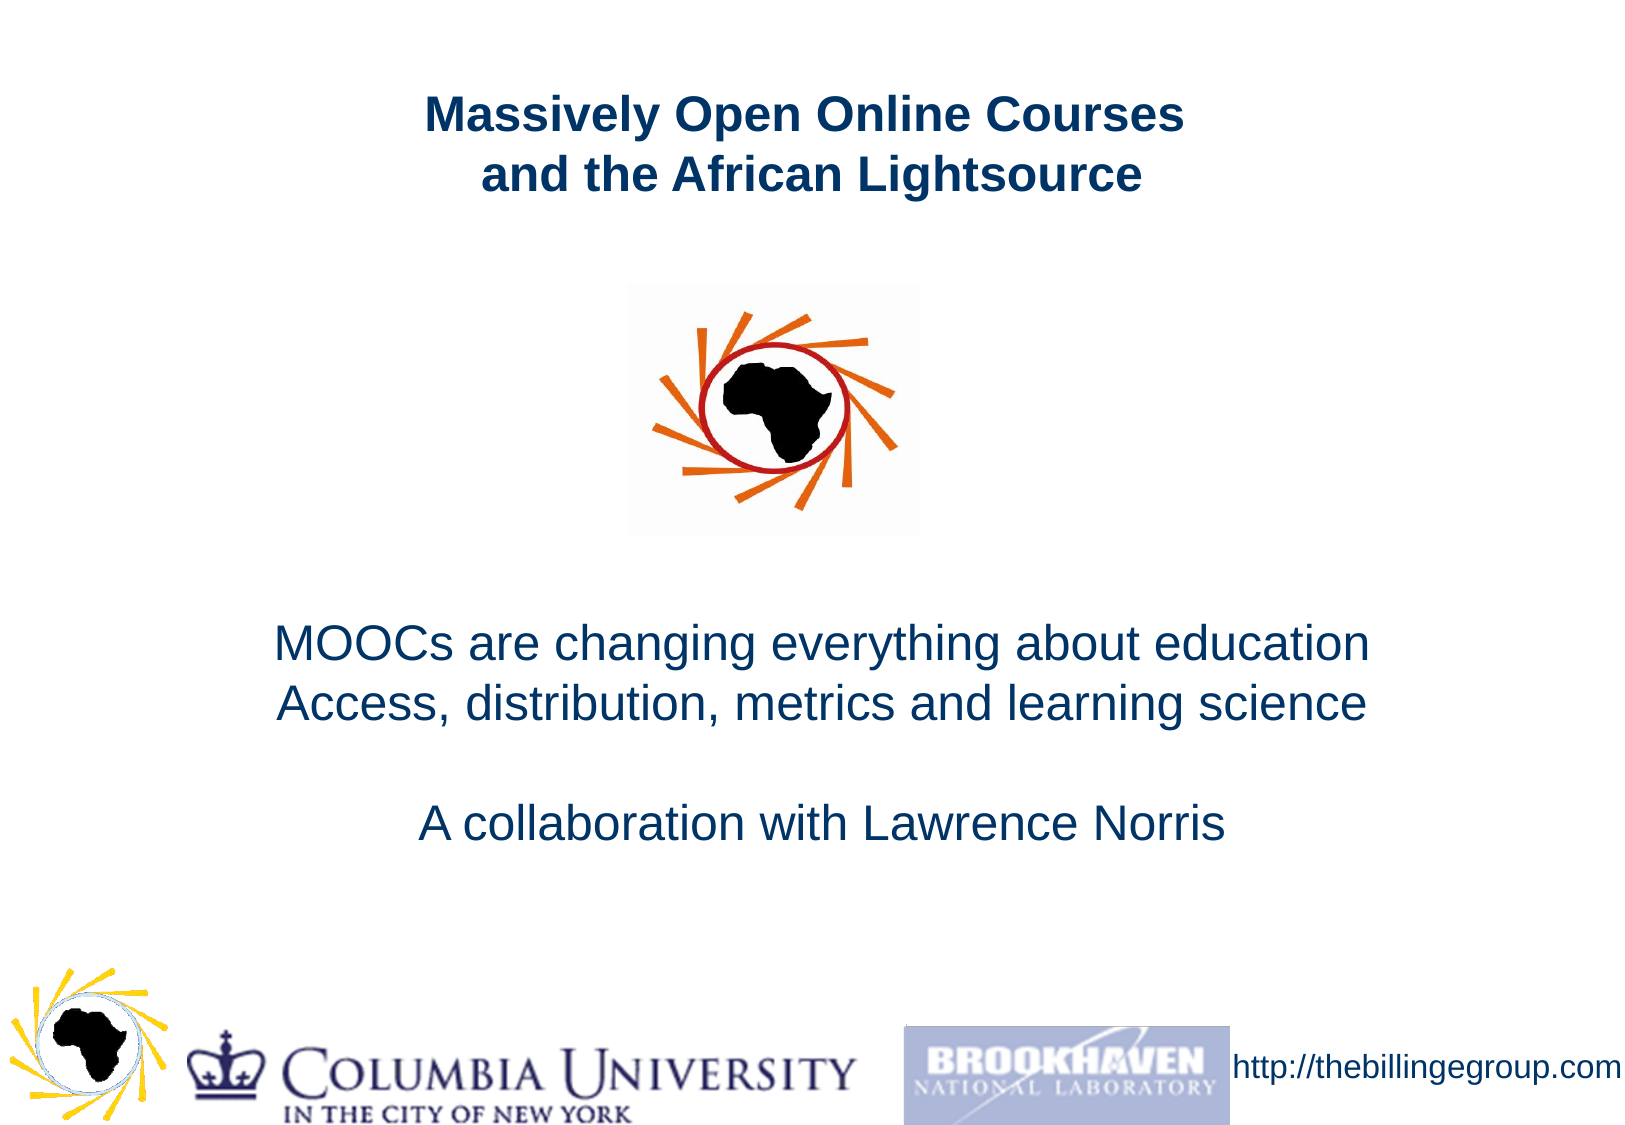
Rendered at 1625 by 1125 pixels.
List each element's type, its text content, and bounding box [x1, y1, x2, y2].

picture [0, 962, 177, 1125]
picture [627, 284, 921, 537]
text_box MOOCs are changing everything about education Access, distribution, metrics and learning science A collaboration with Lawrence Norris [91, 327, 1554, 1070]
picture [187, 1070, 1230, 1125]
text_box Massively Open Online Courses and the African Lightsource [81, 25, 1544, 252]
